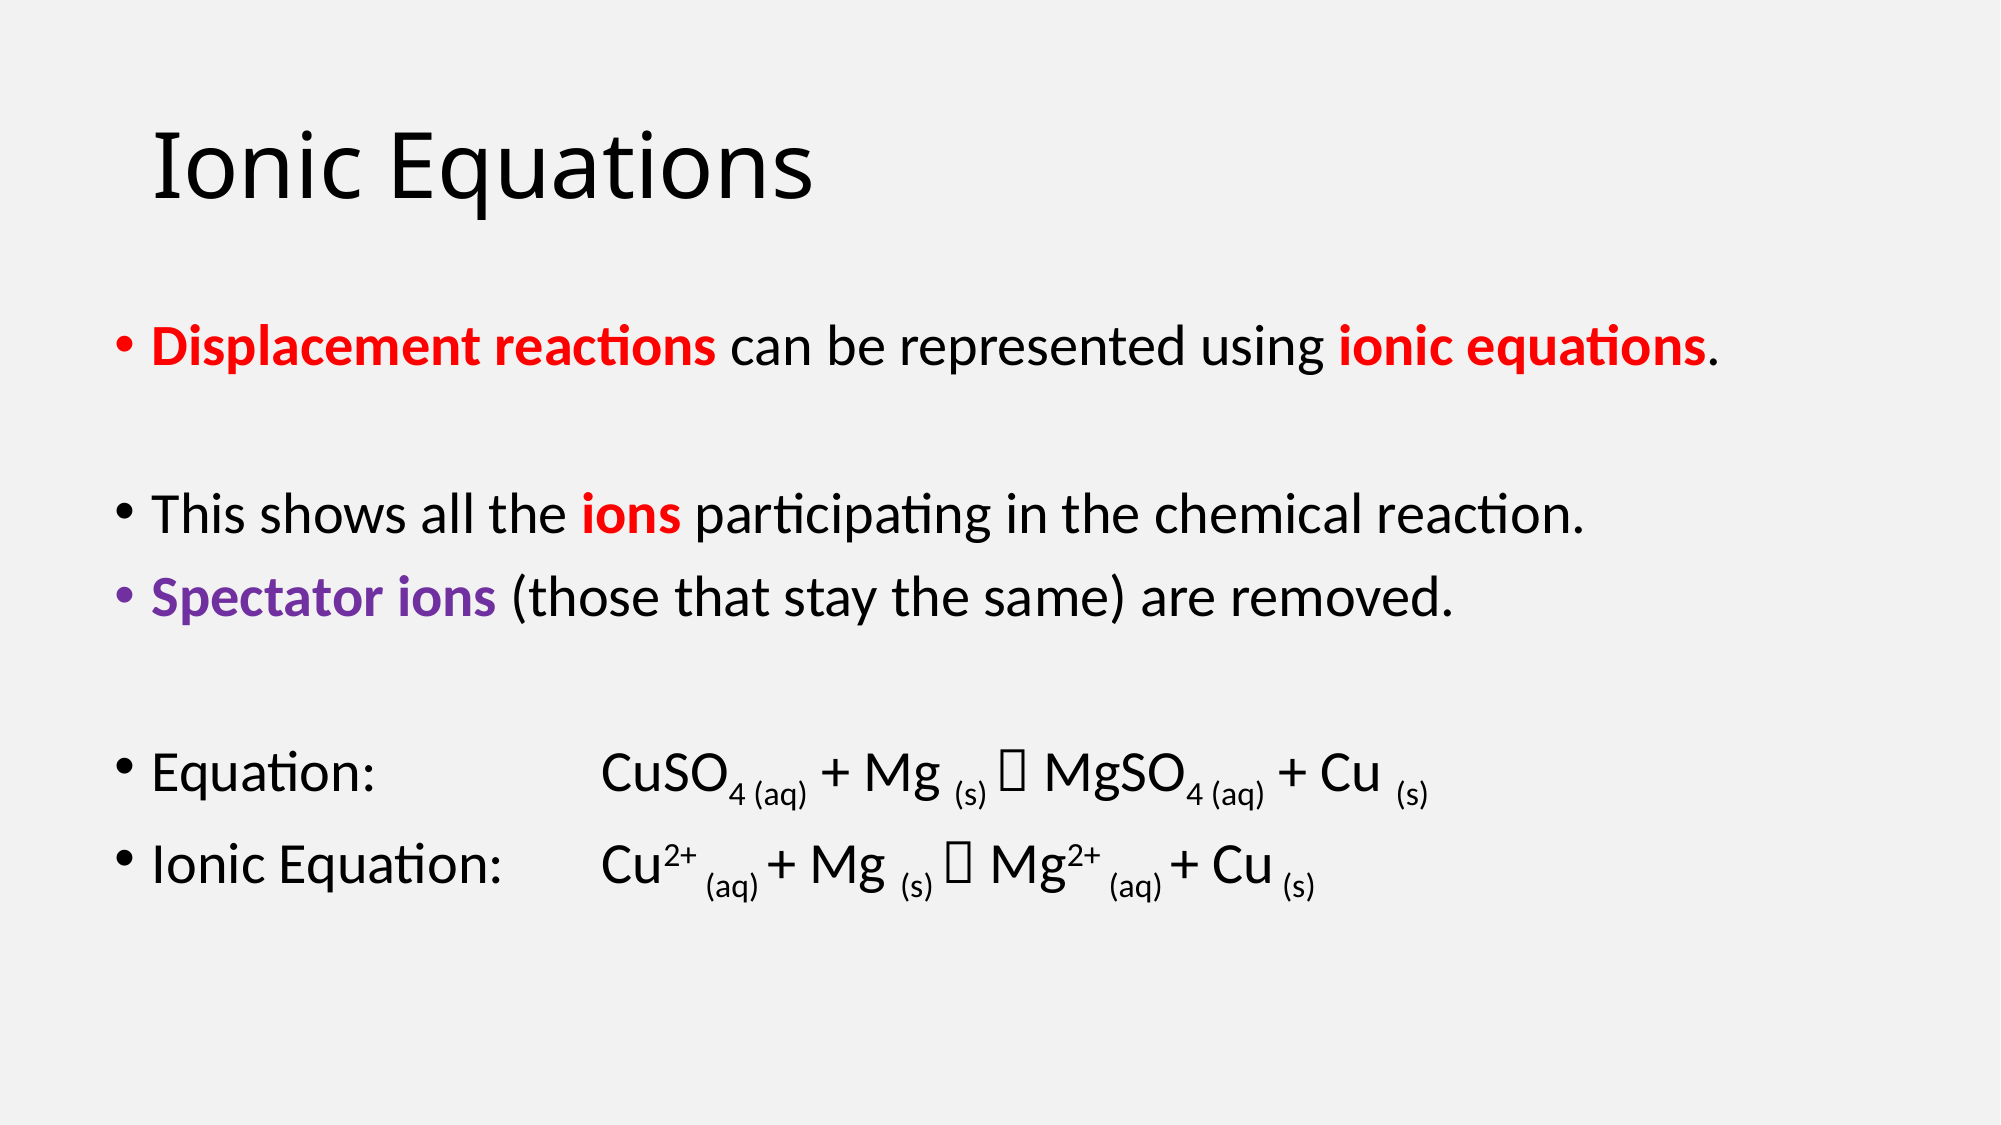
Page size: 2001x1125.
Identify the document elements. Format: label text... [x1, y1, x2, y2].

title Ionic Equations [137, 59, 1863, 278]
list Displacement reactions can be represented using ionic equations. This shows all the ions participating in the chemical reaction. Spectator ions (those that stay the same) are removed. Equation: CuSO4 (aq) + Mg (s)  MgSO4 (aq) + Cu (s) Ionic Equation: Cu2+ (aq) + Mg (s)  Mg2+ (aq) + Cu (s) [99, 307, 1982, 1022]
